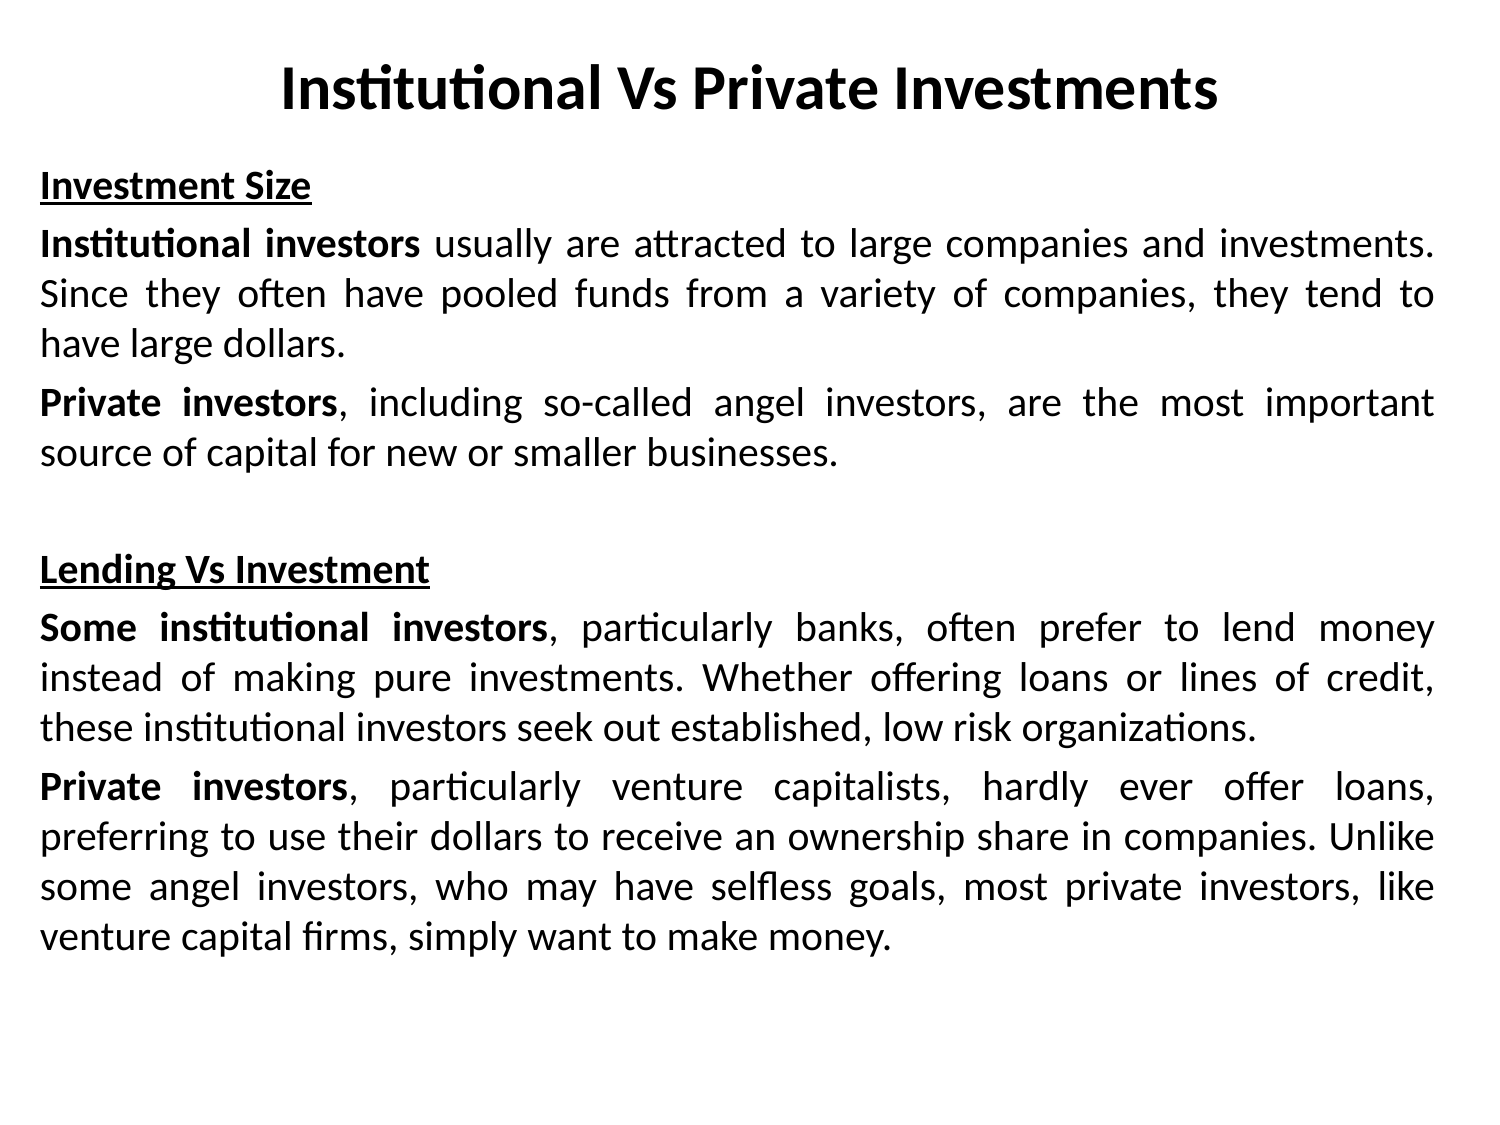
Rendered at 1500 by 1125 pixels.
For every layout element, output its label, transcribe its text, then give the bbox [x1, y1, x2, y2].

title Institutional Vs Private Investments [112, 37, 1388, 149]
subtitle Investment Size Institutional investors usually are attracted to large companies and investments. Since they often have pooled funds from a variety of companies, they tend to have large dollars. Private investors, including so-called angel investors, are the most important source of capital for new or smaller businesses. Lending Vs Investment Some institutional investors, particularly banks, often prefer to lend money instead of making pure investments. Whether offering loans or lines of credit, these institutional investors seek out established, low risk organizations. Private investors, particularly venture capitalists, hardly ever offer loans, preferring to use their dollars to receive an ownership share in companies. Unlike some angel investors, who may have selfless goals, most private investors, like venture capital firms, simply want to make money. [24, 149, 1450, 1075]
